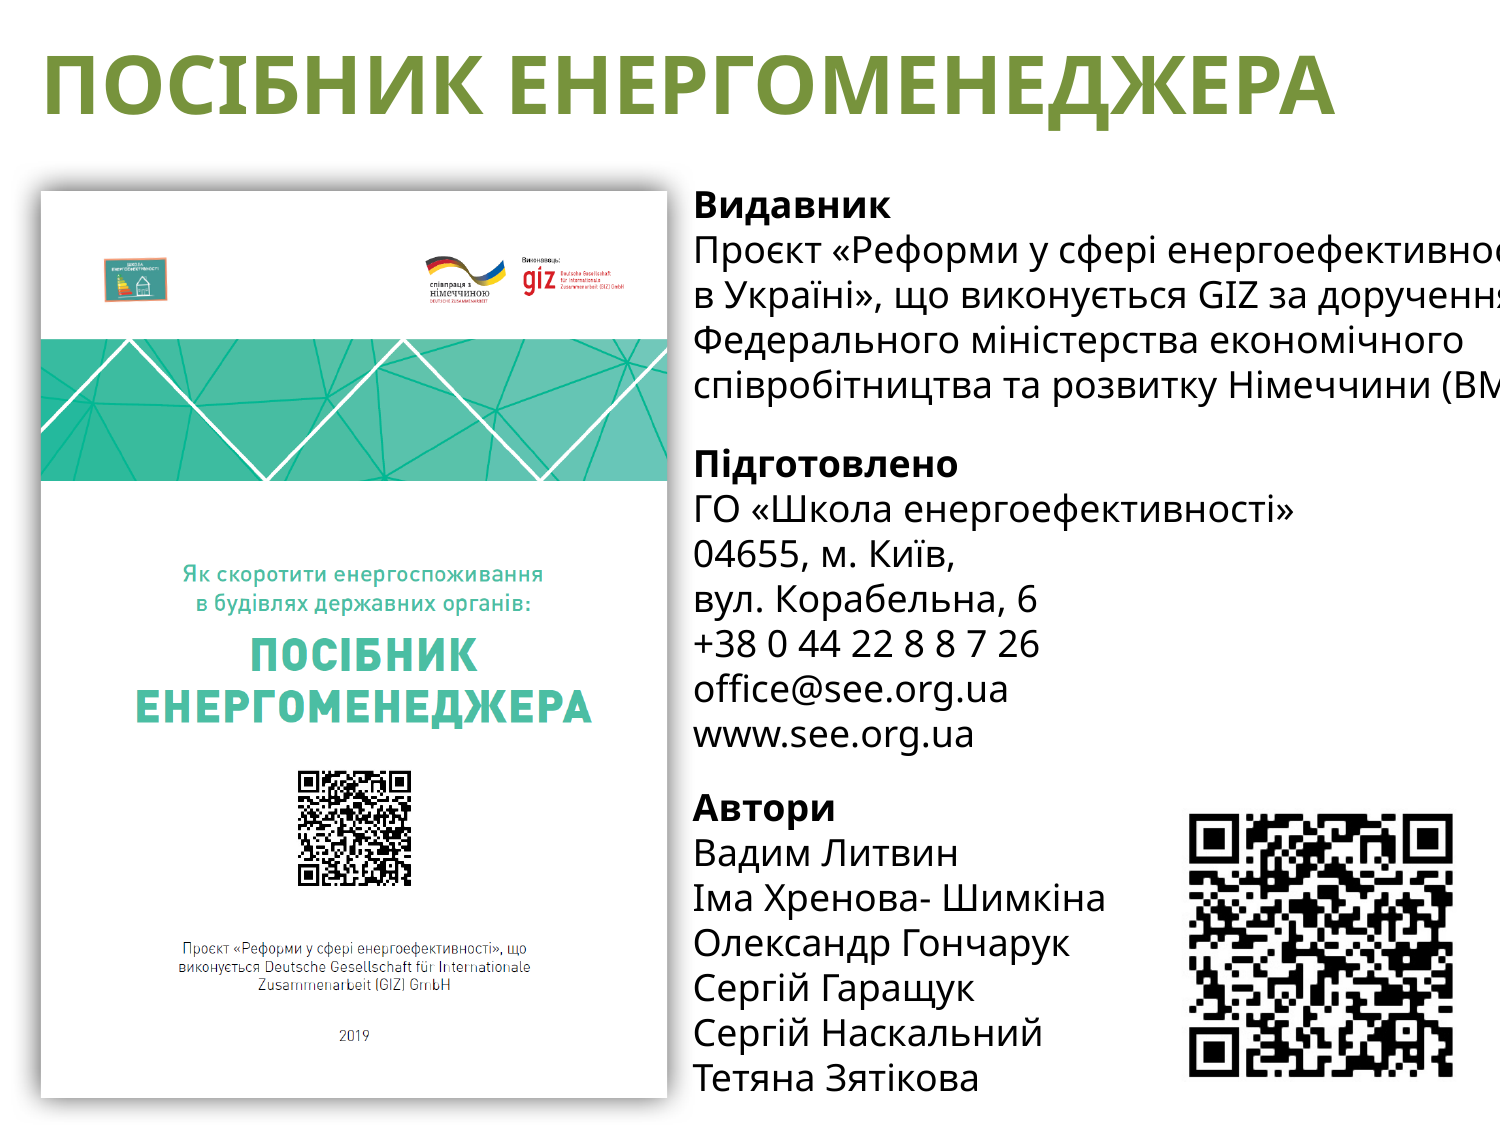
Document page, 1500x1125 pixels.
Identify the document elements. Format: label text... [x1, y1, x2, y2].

text_box Підготовлено ГО «Школа енергоефективності» 04655, м. Київ, вул. Корабельна, 6 +38 0 44 22 8 8 7 26 office@see.org.ua www.see.org.ua [678, 432, 1500, 763]
text_box ПОСІБНИК ЕНЕРГОМЕНЕДЖЕРА [40, 40, 1500, 133]
text_box Видавник Проєкт «Реформи у сфері енергоефективності в Україні», що виконується GIZ за дорученням Федерального міністерства економічного співробітництва та розвитку Німеччини (BMZ). [678, 174, 1500, 414]
text_box Автори Вадим Литвин Іма Хренова- Шимкіна Олександр Гончарук Сергій Гаращук Сергій Наскальний Тетяна Зятікова [677, 776, 1500, 1107]
picture [1181, 808, 1460, 1082]
picture [40, 190, 668, 1098]
